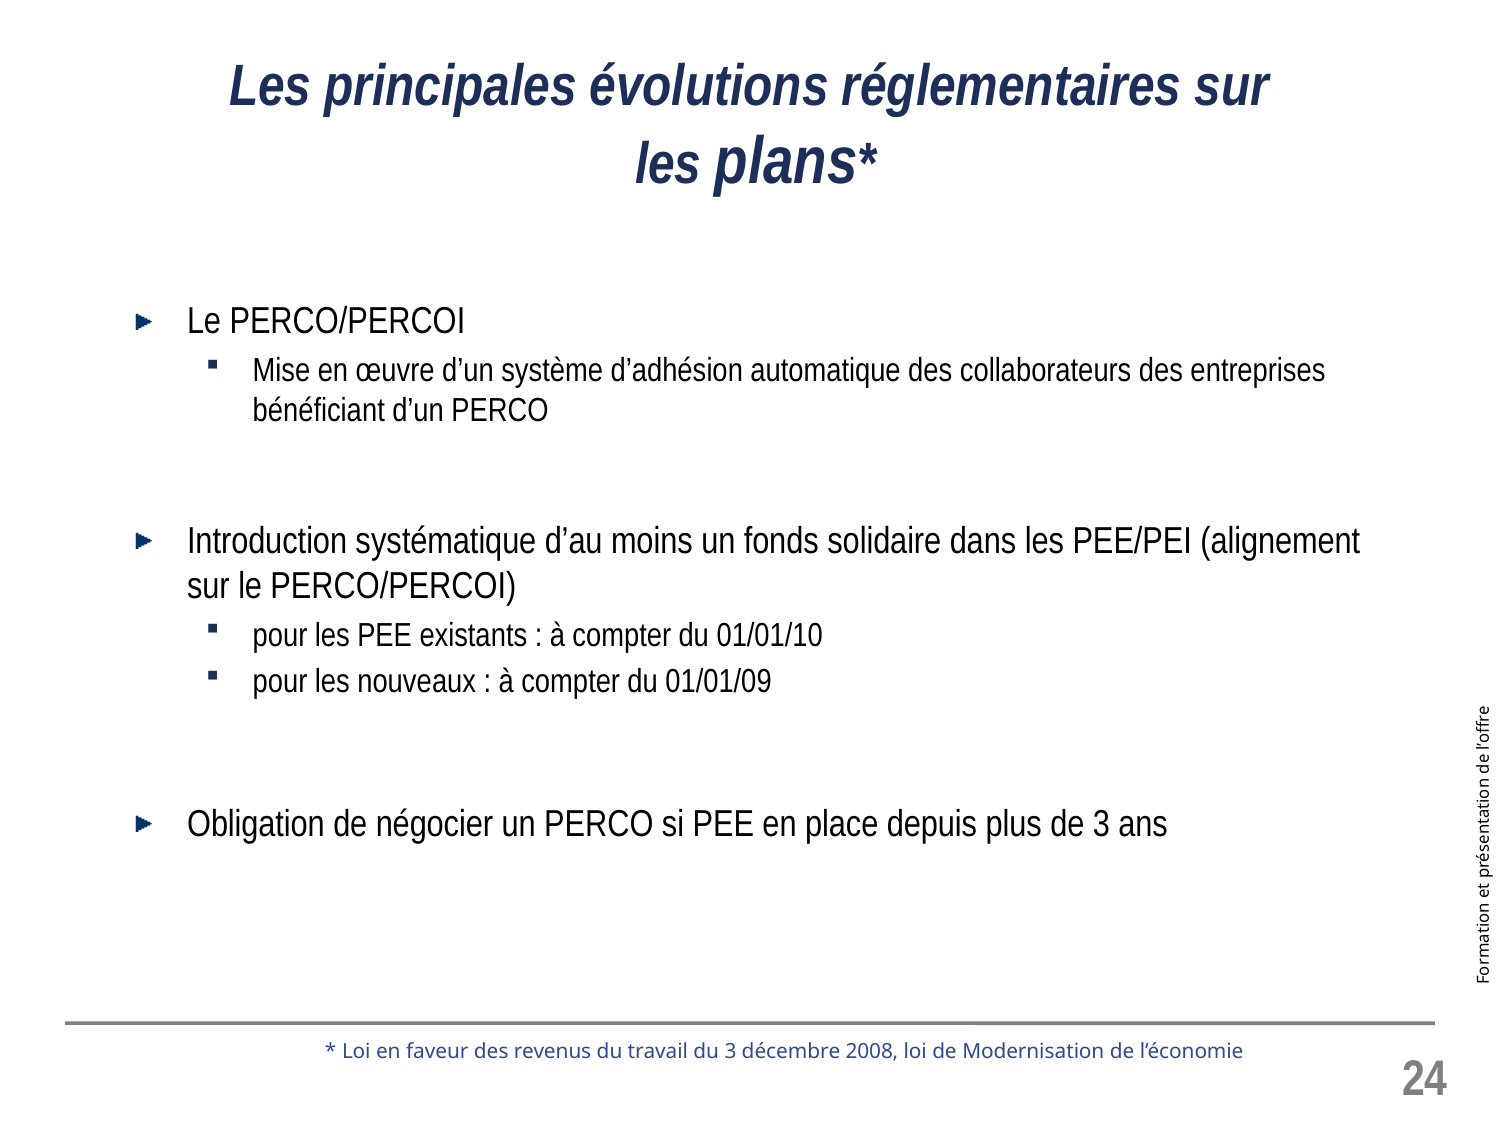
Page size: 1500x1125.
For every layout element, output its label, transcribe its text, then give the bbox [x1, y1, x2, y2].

picture [130, 810, 152, 832]
title Les principales évolutions réglementaires sur les plans* [73, 39, 1439, 203]
slide_number 24 [1374, 1037, 1463, 1113]
text_box * Loi en faveur des revenus du travail du 3 décembre 2008, loi de Modernisation de l’économie [310, 1035, 1350, 1092]
picture [130, 527, 152, 549]
list Le PERCO/PERCOI Mise en œuvre d’un système d’adhésion automatique des collaborateurs des entreprises bénéficiant d’un PERCO Introduction systématique d’au moins un fonds solidaire dans les PEE/PEI (alignement sur le PERCO/PERCOI) pour les PEE existants : à compter du 01/01/10 pour les nouveaux : à compter du 01/01/09 Obligation de négocier un PERCO si PEE en place depuis plus de 3 ans [115, 288, 1425, 989]
picture [130, 308, 152, 330]
